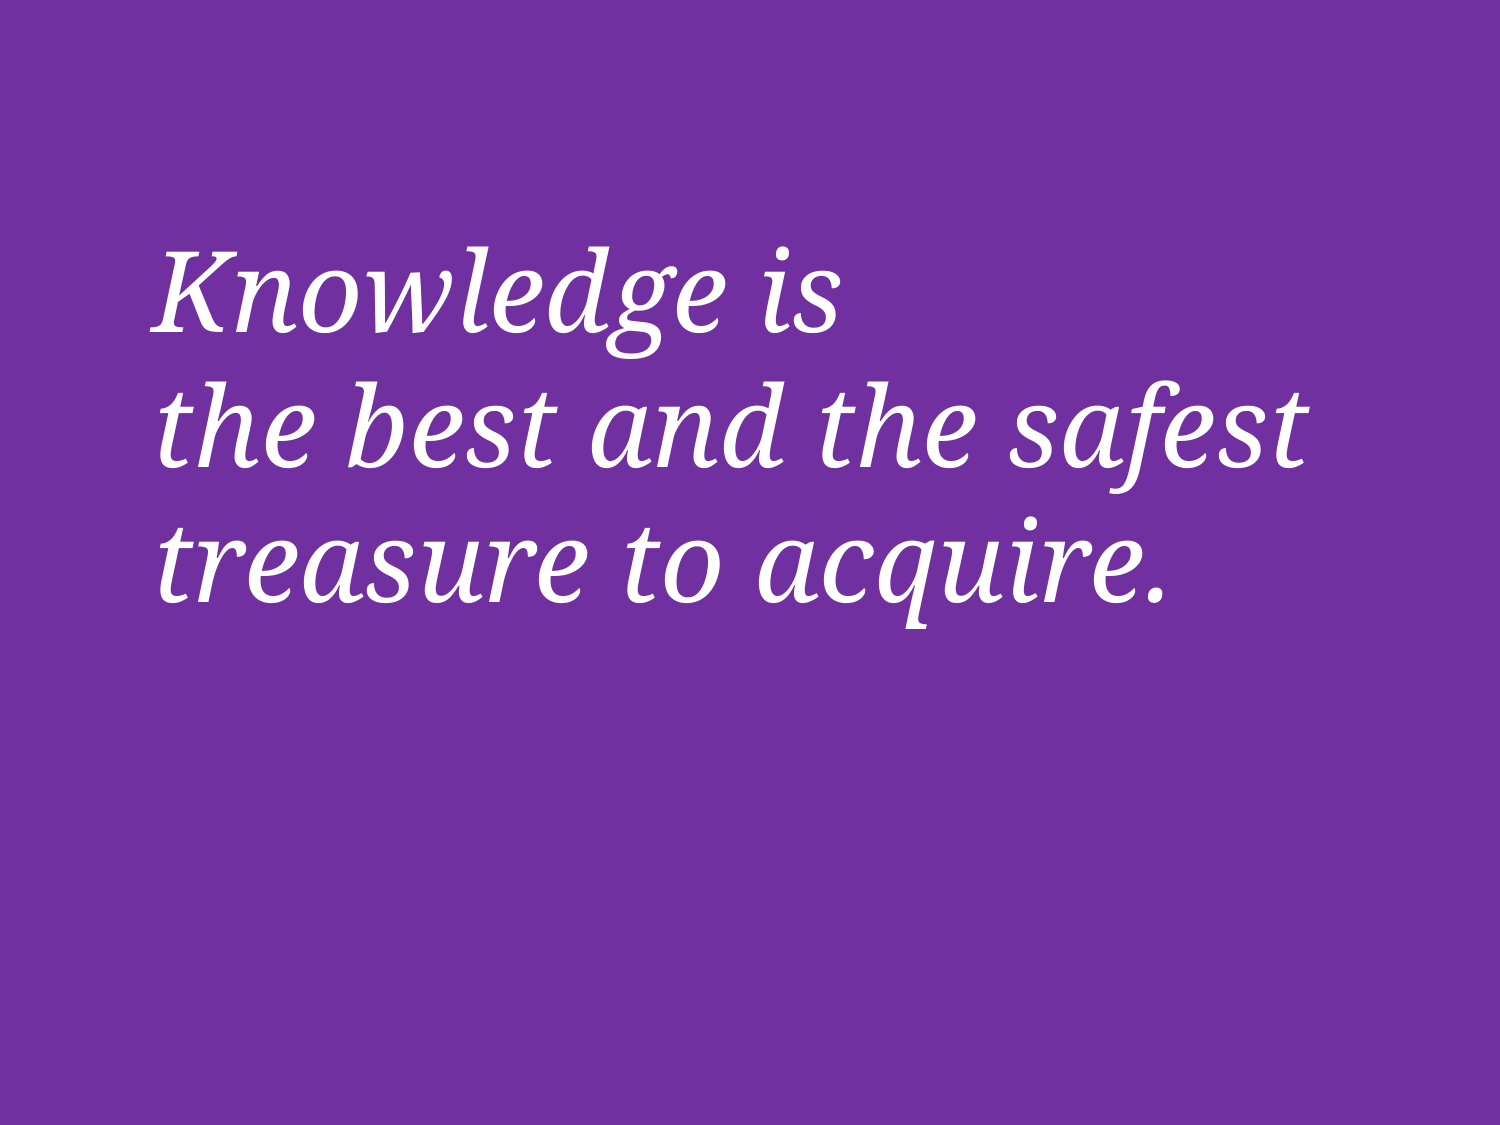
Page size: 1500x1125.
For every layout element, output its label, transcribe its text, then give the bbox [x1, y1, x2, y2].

text_box Knowledge is the best and the safest treasure to acquire. [137, 212, 1363, 633]
